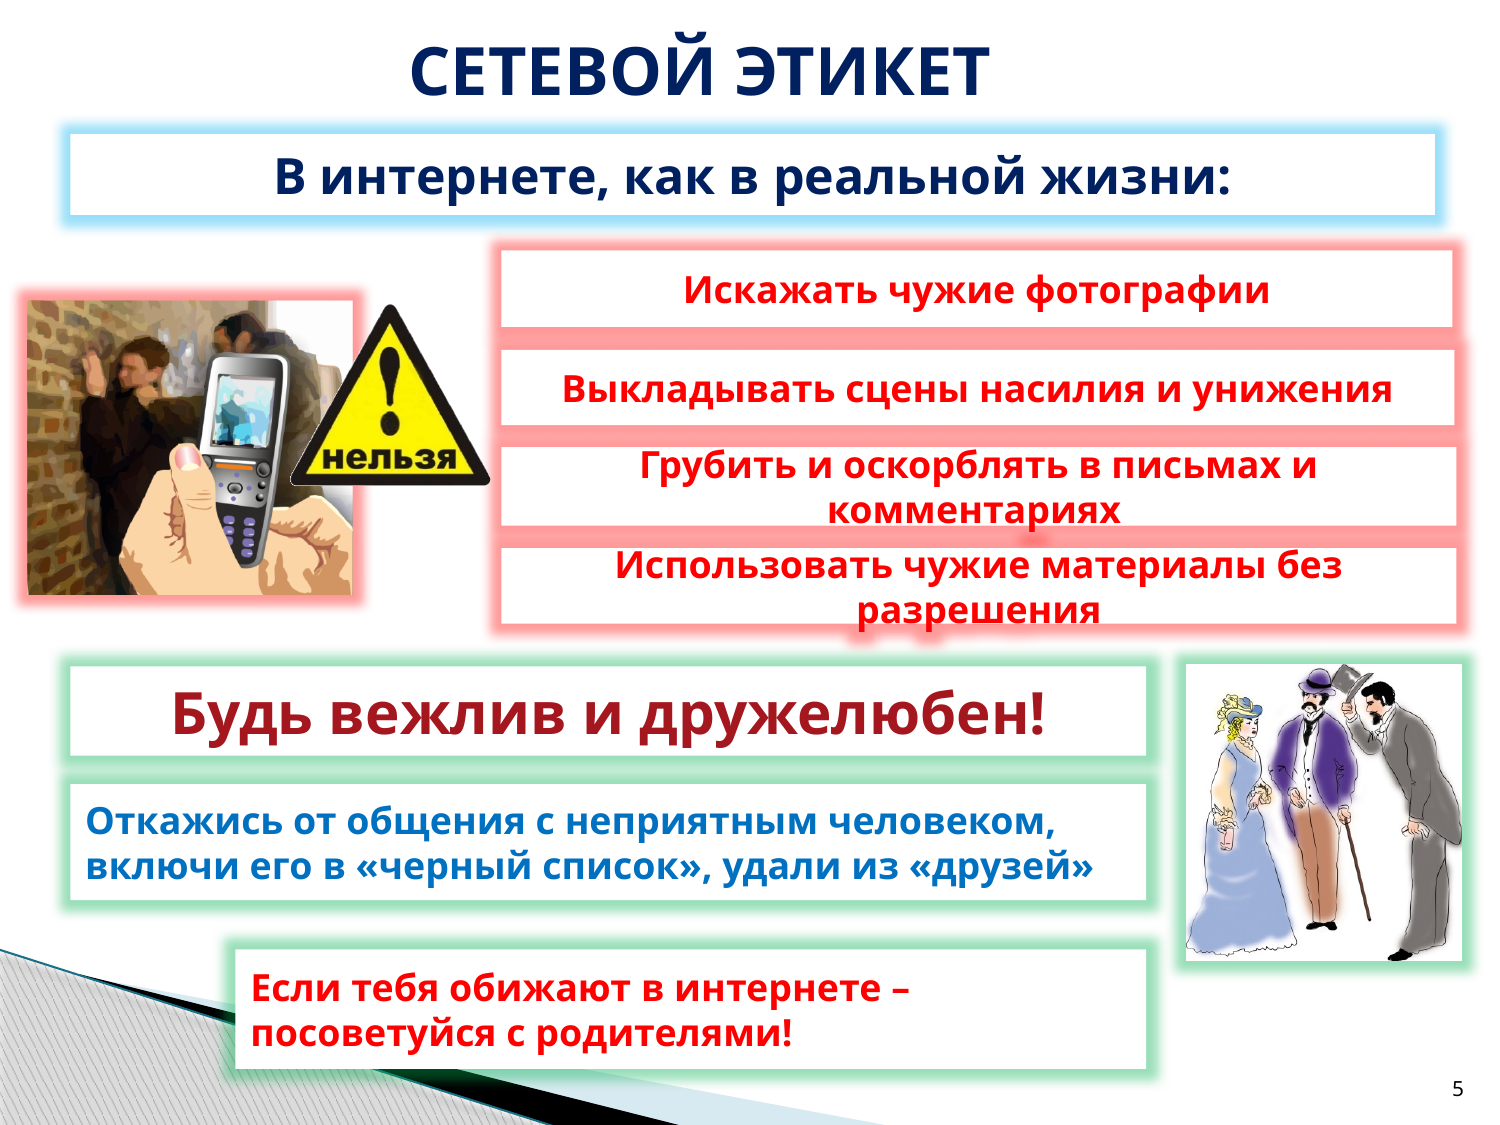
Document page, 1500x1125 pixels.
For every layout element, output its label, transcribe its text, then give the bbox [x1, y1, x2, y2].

text_box Если тебя обижают в интернете – посоветуйся с родителями! [231, 945, 1151, 1027]
picture [27, 299, 491, 595]
text_box Откажись от общения с неприятным человеком, включи его в «черный список», удали из «друзей» [66, 780, 1151, 905]
text_box В интернете, как в реальной жизни: [66, 129, 1439, 219]
text_box Искажать чужие фотографии [497, 246, 1457, 327]
title СЕТЕВОЙ ЭТИКЕТ [70, 24, 1330, 113]
text_box [66, 1027, 1439, 1125]
text_box Грубить и оскорблять в письмах и комментариях [497, 450, 1461, 526]
text_box Использовать чужие материалы без разрешения [497, 544, 1461, 628]
picture [1186, 664, 1463, 961]
text_box Выкладывать сцены насилия и унижения [497, 345, 1459, 430]
slide_number 5 [1439, 1051, 1479, 1112]
text_box Будь вежлив и дружелюбен! [66, 662, 1151, 760]
